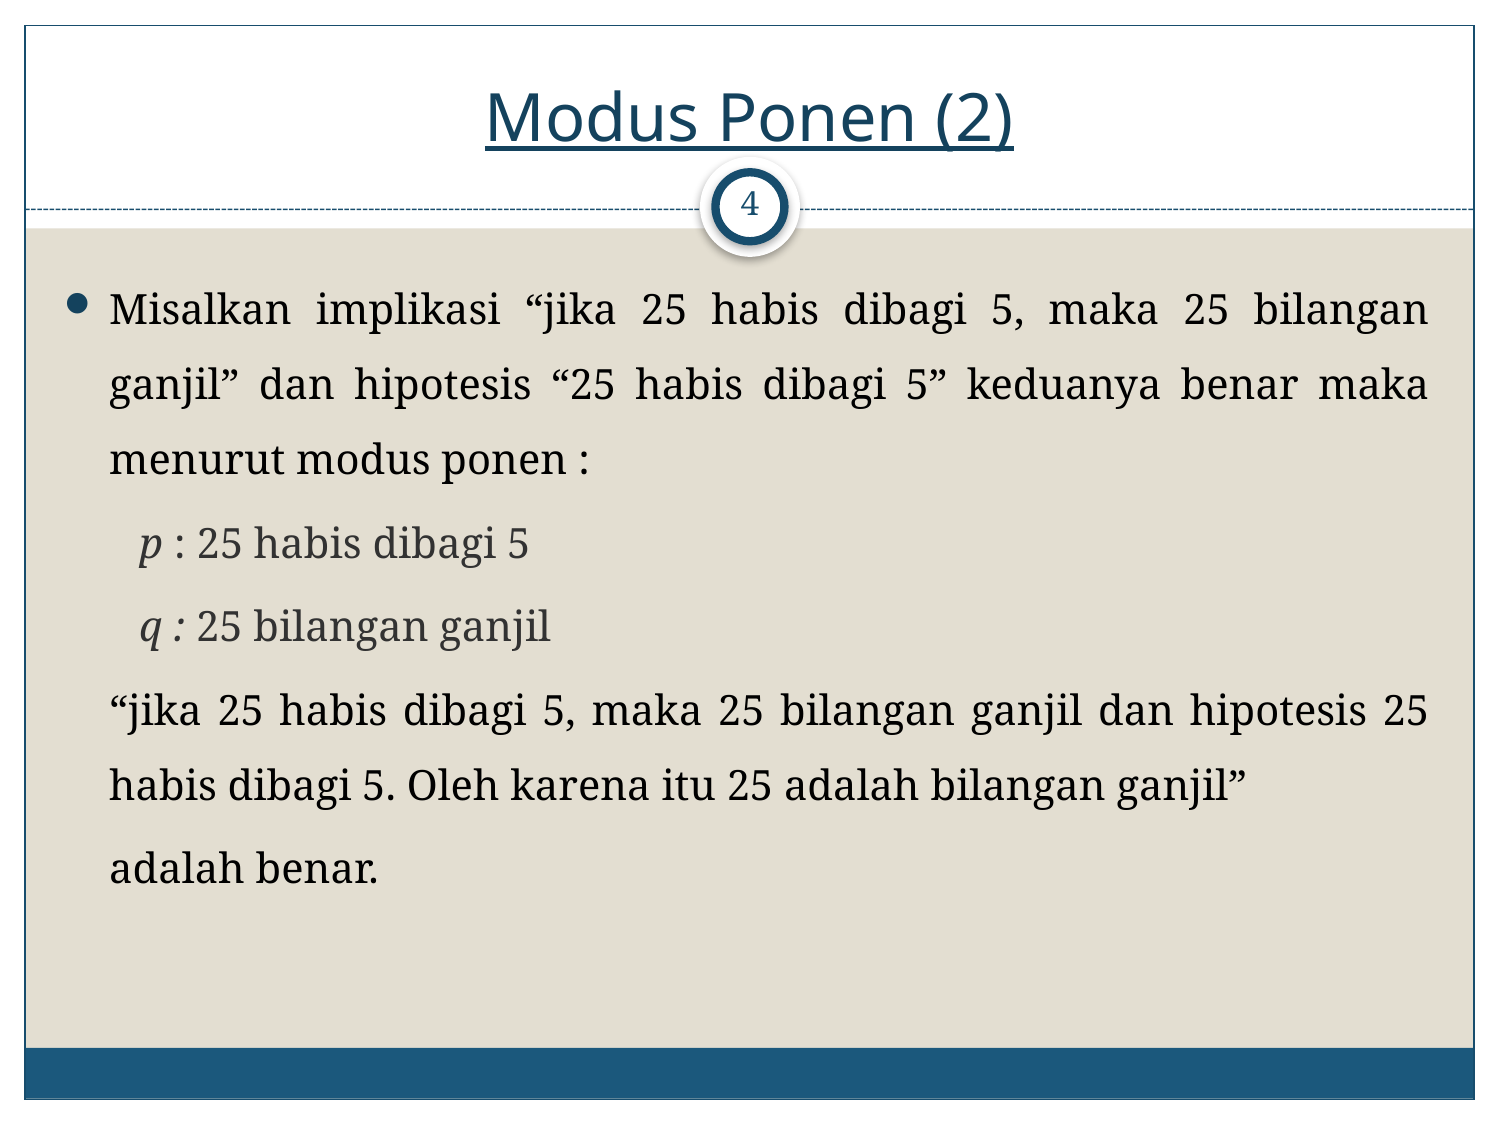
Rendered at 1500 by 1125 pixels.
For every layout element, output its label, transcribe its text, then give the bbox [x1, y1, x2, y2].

list Misalkan implikasi “jika 25 habis dibagi 5, maka 25 bilangan ganjil” dan hipotesis “25 habis dibagi 5” keduanya benar maka menurut modus ponen : p : 25 habis dibagi 5 q : 25 bilangan ganjil “jika 25 habis dibagi 5, maka 25 bilangan ganjil dan hipotesis 25 habis dibagi 5. Oleh karena itu 25 adalah bilangan ganjil” adalah benar. [49, 250, 1445, 913]
slide_number [950, 1050, 1450, 1111]
title Modus Ponen (2) [49, 37, 1450, 162]
slide_number 4 [699, 162, 800, 248]
